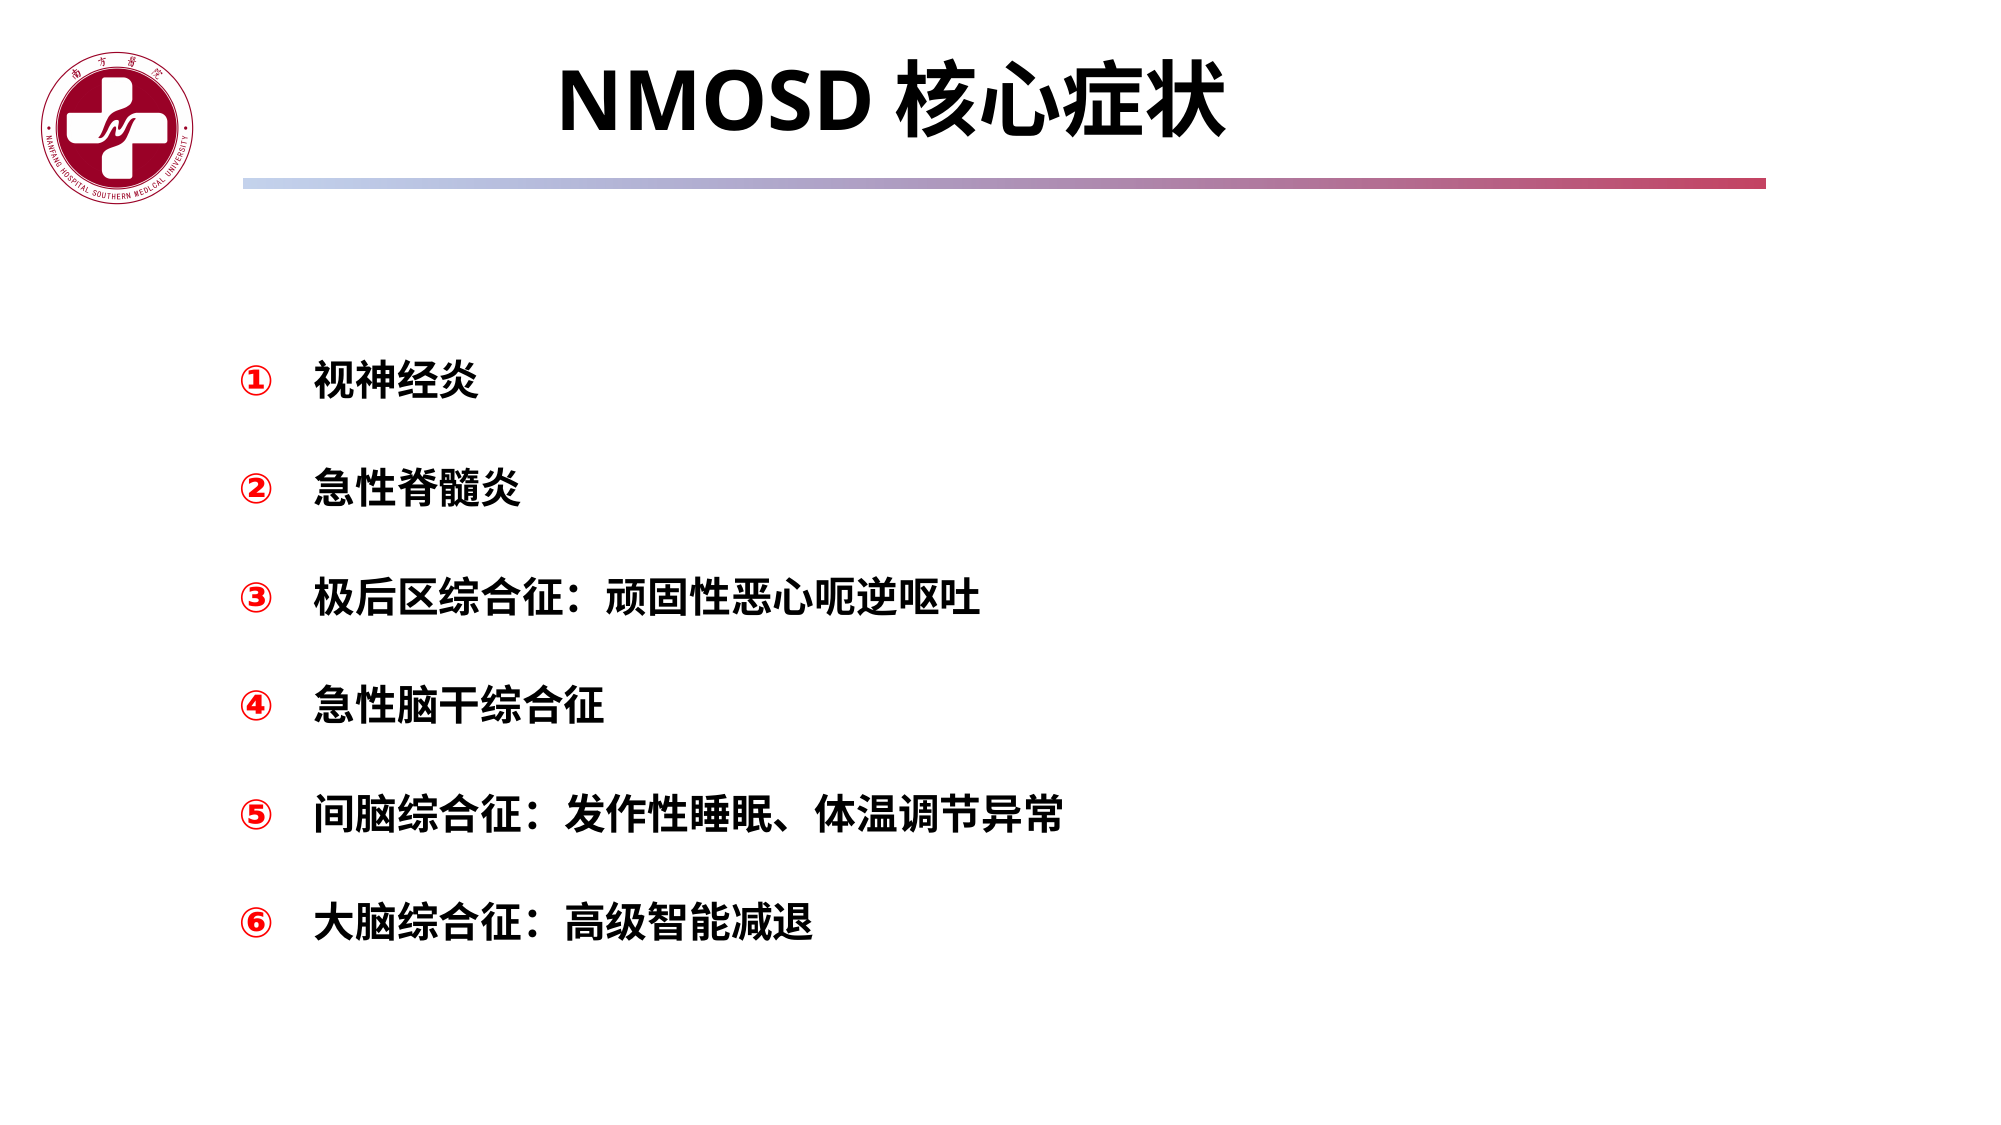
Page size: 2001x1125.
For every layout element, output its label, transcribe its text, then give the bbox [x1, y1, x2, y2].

text_box NMOSD核心症状 [194, 51, 1887, 166]
text_box 视神经炎 急性脊髓炎 极后区综合征：顽固性恶心呃逆呕吐 急性脑干综合征 间脑综合征：发作性睡眠、体温调节异常 大脑综合征：高级智能减退 [223, 295, 1799, 969]
picture [40, 51, 194, 205]
text_box [243, 177, 1766, 190]
